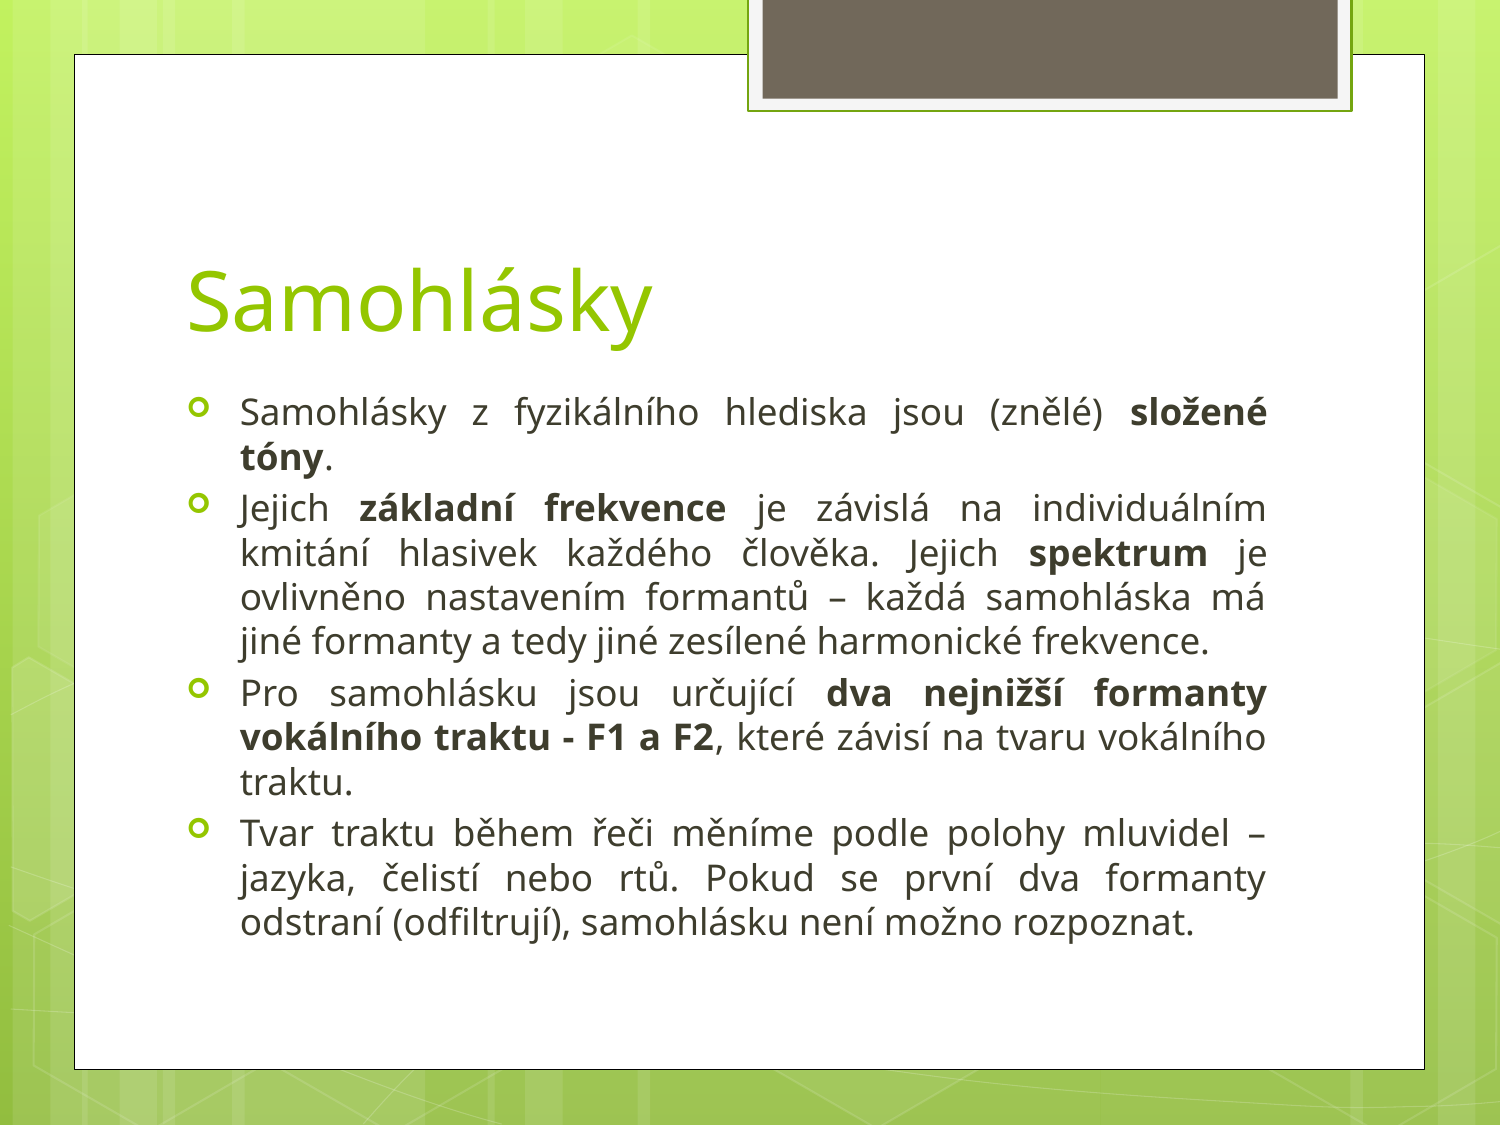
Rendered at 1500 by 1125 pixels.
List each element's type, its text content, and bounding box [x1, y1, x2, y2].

list Samohlásky z fyzikálního hlediska jsou (znělé) složené tóny. Jejich základní frekvence je závislá na individuálním kmitání hlasivek každého člověka. Jejich spektrum je ovlivněno nastavením formantů – každá samohláska má jiné formanty a tedy jiné zesílené harmonické frekvence. Pro samohlásku jsou určující dva nejnižší formanty vokálního traktu - F1 a F2, které závisí na tvaru vokálního traktu. Tvar traktu během řeči měníme podle polohy mluvidel – jazyka, čelistí nebo rtů. Pokud se první dva formanty odstraní (odfiltrují), samohlásku není možno rozpoznat. [171, 381, 1283, 957]
title Samohlásky [171, 168, 1324, 357]
